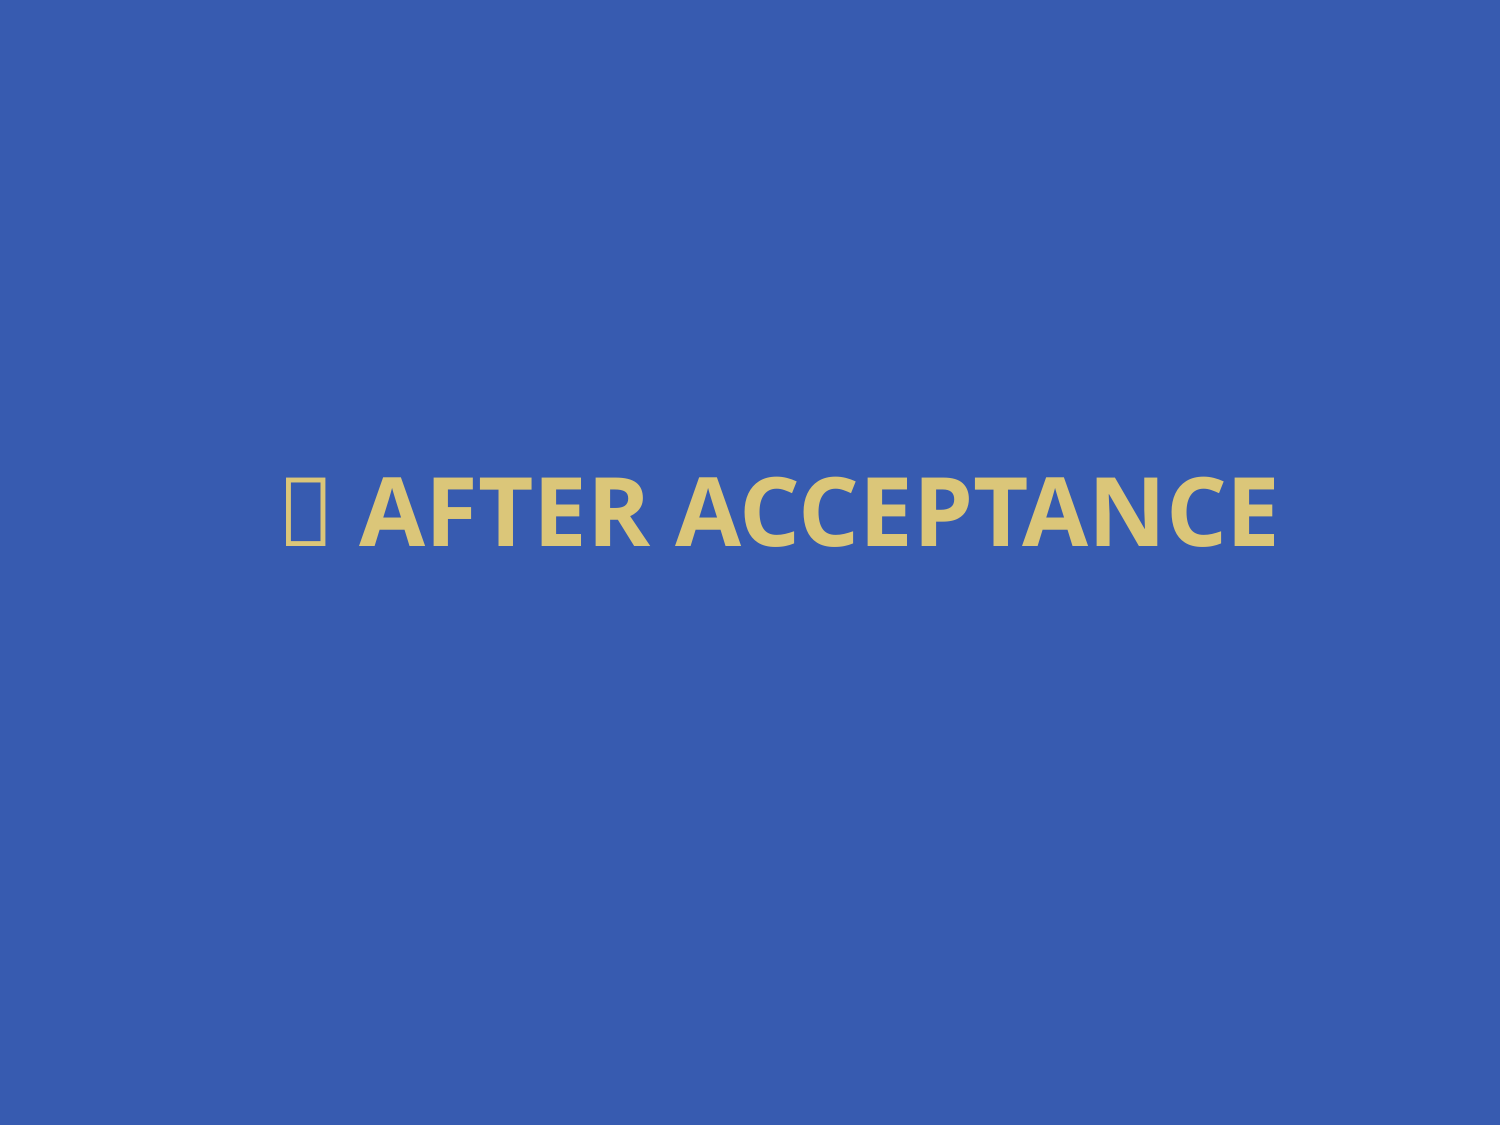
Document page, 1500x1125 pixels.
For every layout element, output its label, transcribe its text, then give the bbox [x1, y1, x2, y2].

title  AFTER ACCEPTANCE [262, 265, 1425, 566]
